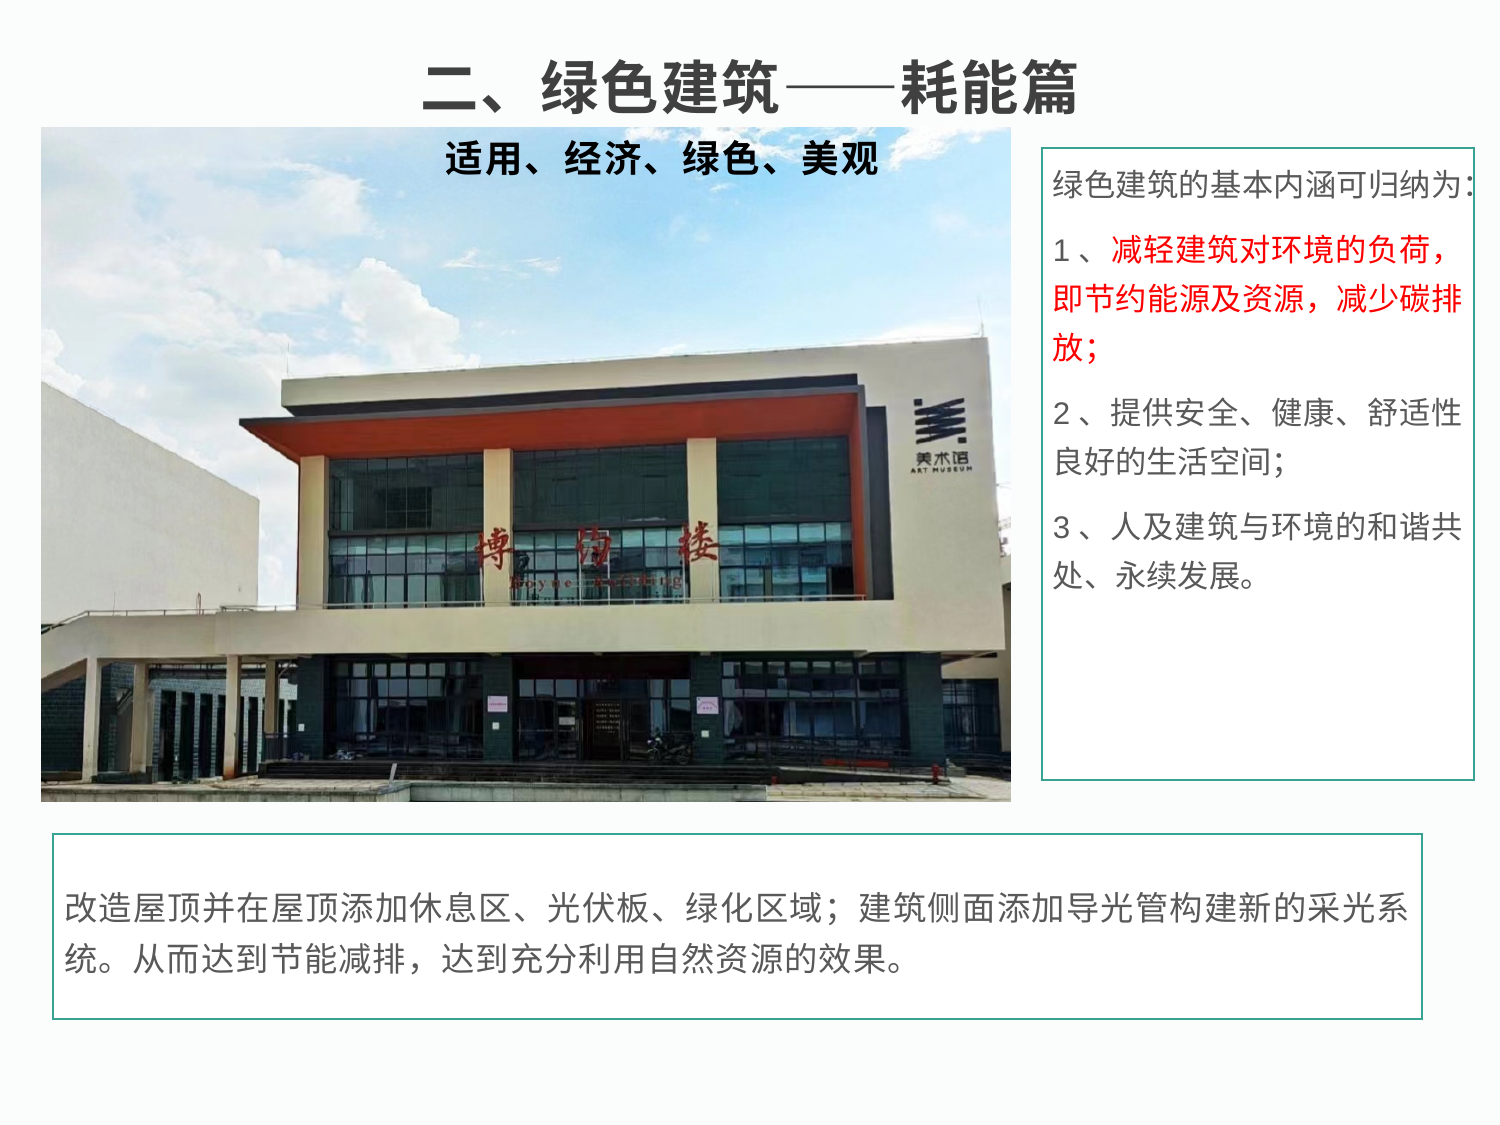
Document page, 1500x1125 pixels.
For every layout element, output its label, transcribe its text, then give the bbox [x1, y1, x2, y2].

picture [41, 127, 1011, 802]
text_box 二、绿色建筑——耗能篇 [356, 7, 1144, 127]
text_box 绿色建筑的基本内涵可归纳为： 1、减轻建筑对环境的负荷，即节约能源及资源，减少碳排放； 2、提供安全、健康、舒适性良好的生活空间； 3、人及建筑与环境的和谐共处、永续发展。 [1041, 147, 1475, 781]
text_box 改造屋顶并在屋顶添加休息区、光伏板、绿化区域；建筑侧面添加导光管构建新的采光系统。从而达到节能减排，达到充分利用自然资源的效果。 [52, 833, 1423, 1020]
text_box 适用、经济、绿色、美观 [1011, 127, 1181, 187]
